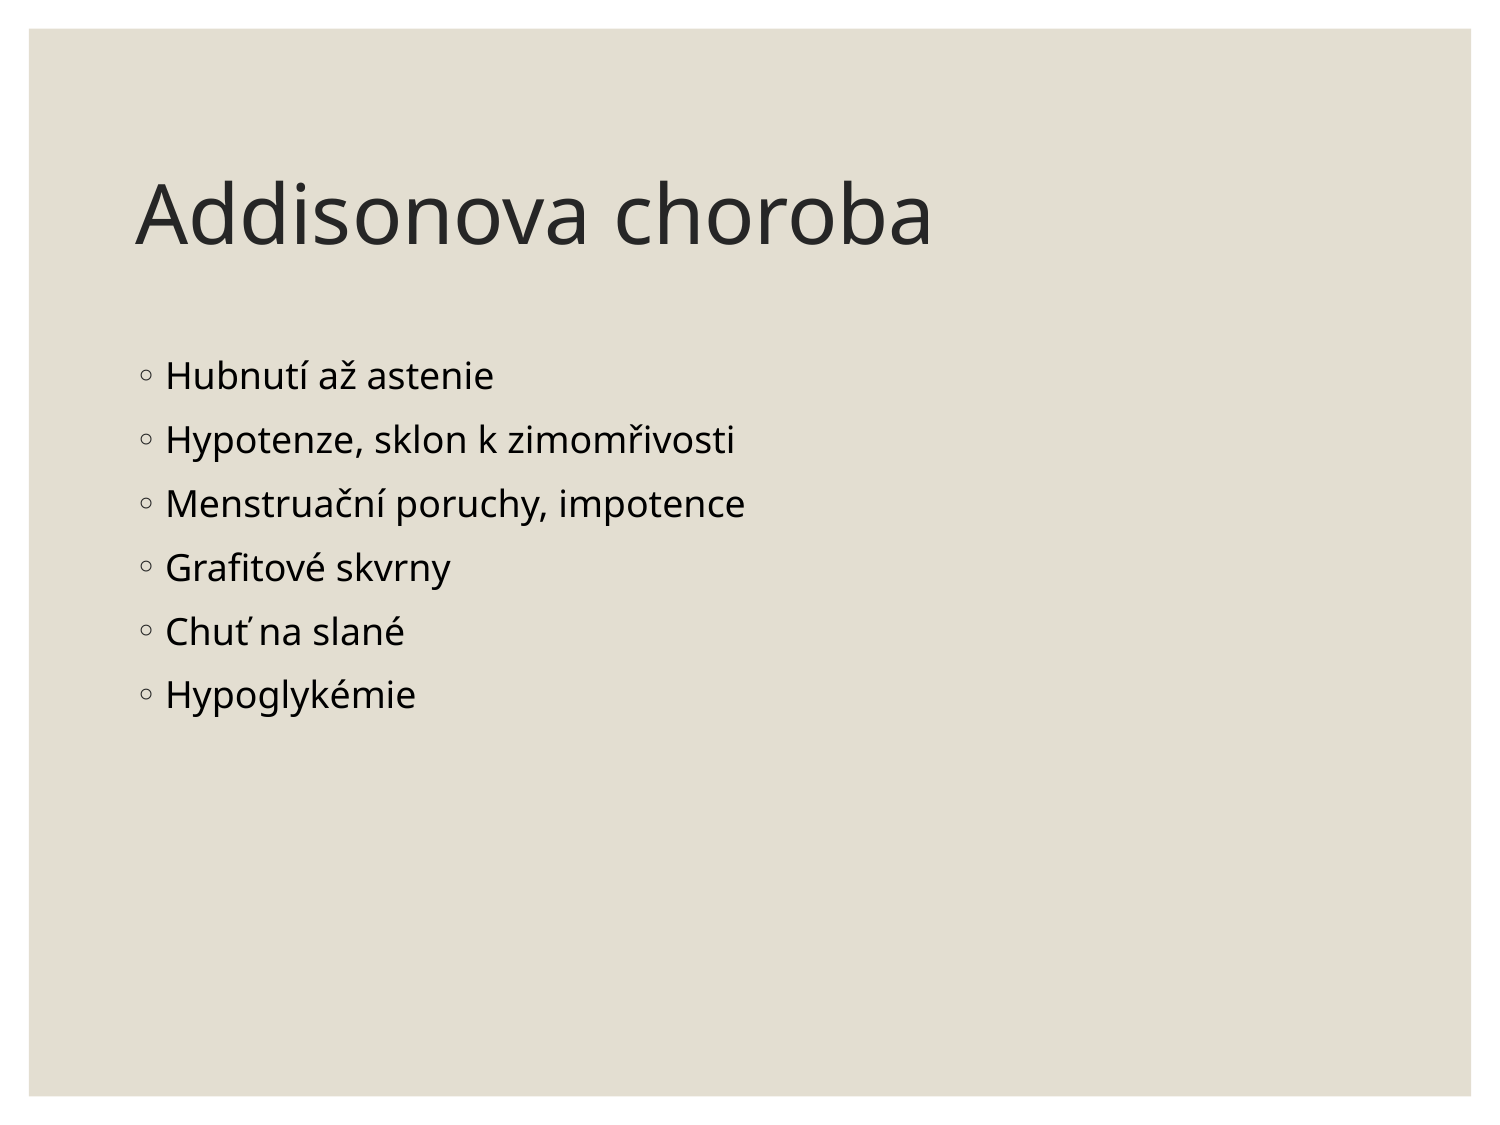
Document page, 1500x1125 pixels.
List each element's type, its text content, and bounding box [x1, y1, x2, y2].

title Addisonova choroba [120, 105, 1380, 331]
list Hubnutí až astenie Hypotenze, sklon k zimomřivosti Menstruační poruchy, impotence Grafitové skvrny Chuť na slané Hypoglykémie [120, 345, 1380, 990]
